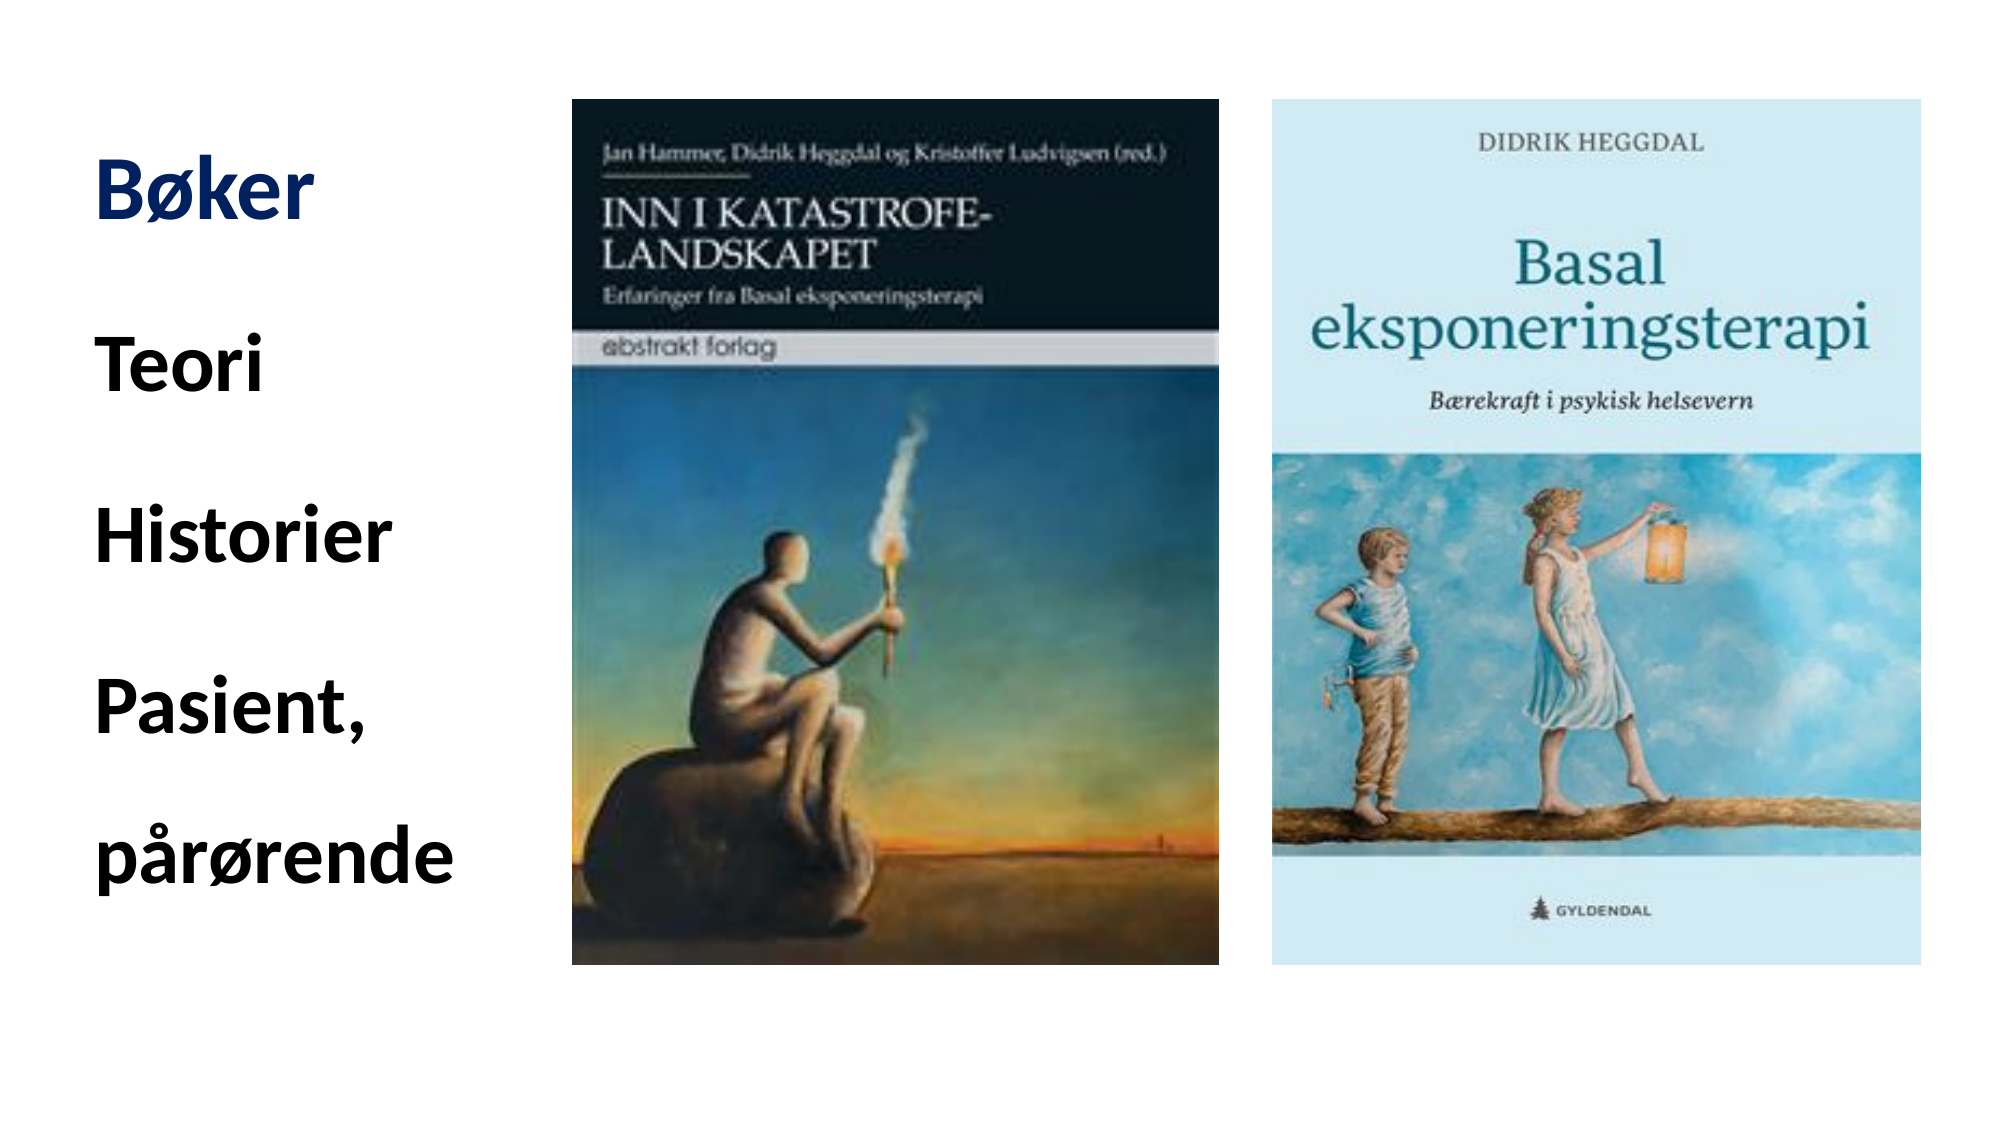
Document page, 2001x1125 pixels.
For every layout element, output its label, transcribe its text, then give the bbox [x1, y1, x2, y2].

list Bøker Teori Historier Pasient, pårørende [79, 0, 588, 926]
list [572, 99, 1219, 965]
picture [1272, 99, 1921, 965]
